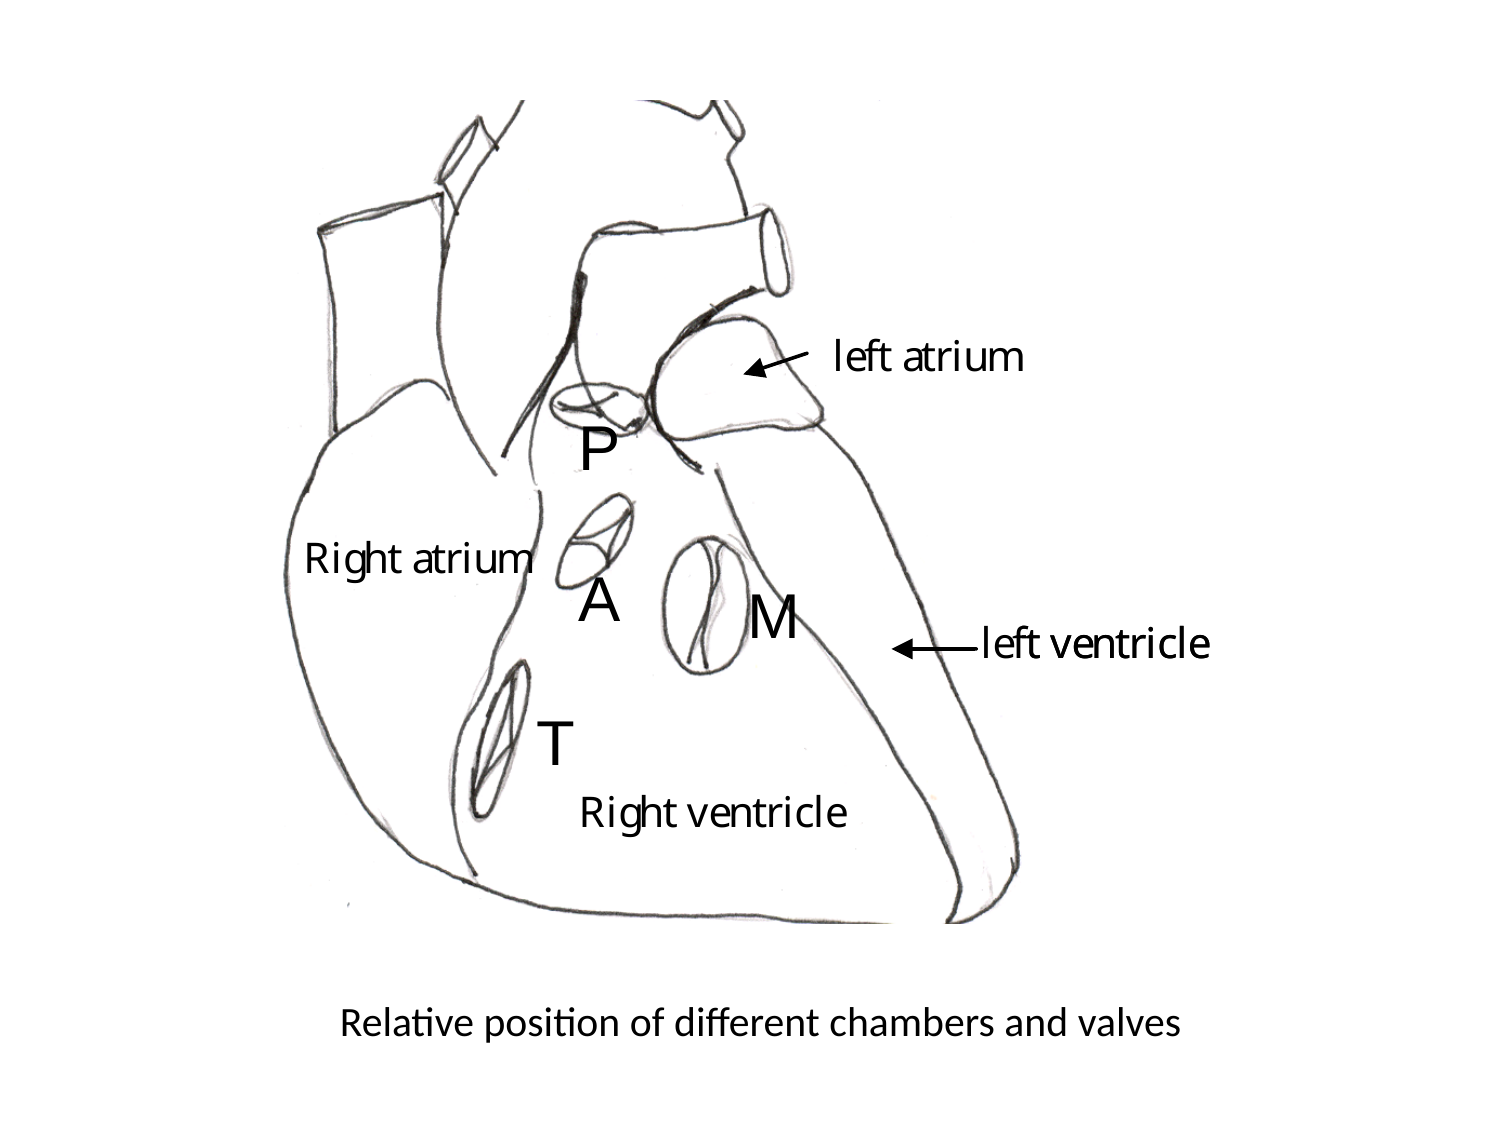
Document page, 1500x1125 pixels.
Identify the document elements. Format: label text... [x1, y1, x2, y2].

text_box Relative position of different chambers and valves [325, 987, 1197, 1053]
picture [183, 99, 1322, 971]
